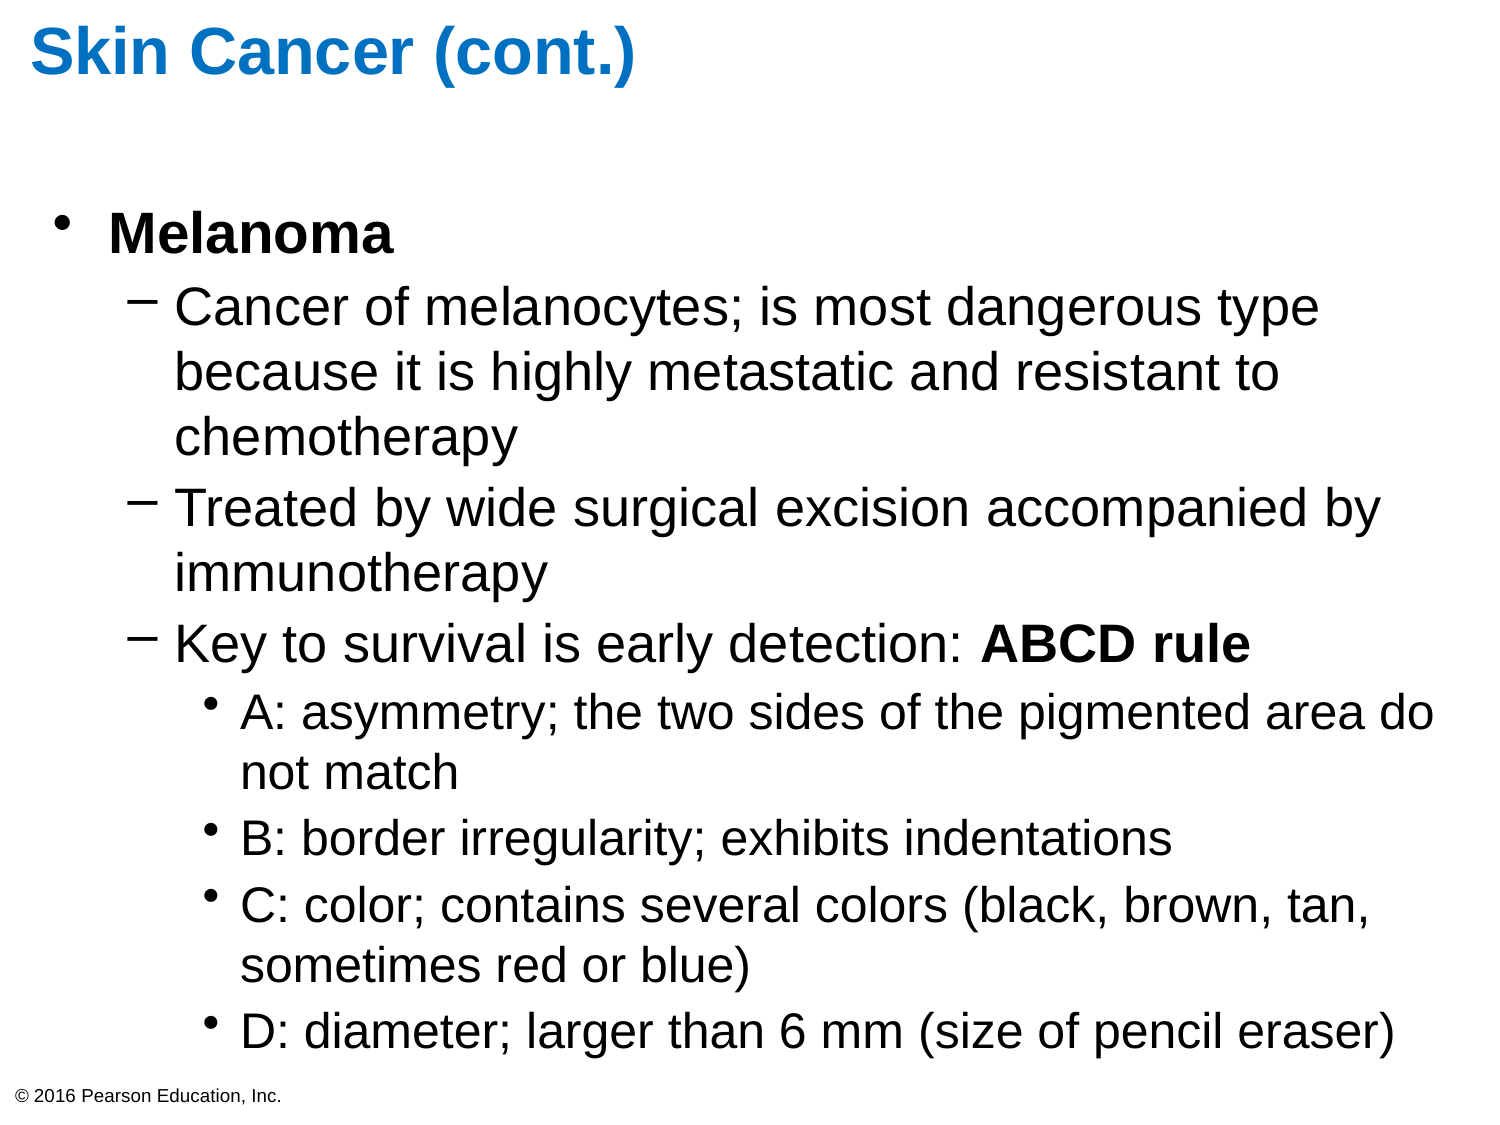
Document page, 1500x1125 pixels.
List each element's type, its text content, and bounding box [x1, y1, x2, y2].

list Melanoma Cancer of melanocytes; is most dangerous type because it is highly metastatic and resistant to chemotherapy Treated by wide surgical excision accompanied by immunotherapy Key to survival is early detection: ABCD rule A: asymmetry; the two sides of the pigmented area do not match B: border irregularity; exhibits indentations C: color; contains several colors (black, brown, tan, sometimes red or blue) D: diameter; larger than 6 mm (size of pencil eraser) [37, 187, 1463, 1066]
title Skin Cancer (cont.) [0, 0, 1500, 96]
footer © 2016 Pearson Education, Inc. [0, 1065, 507, 1125]
